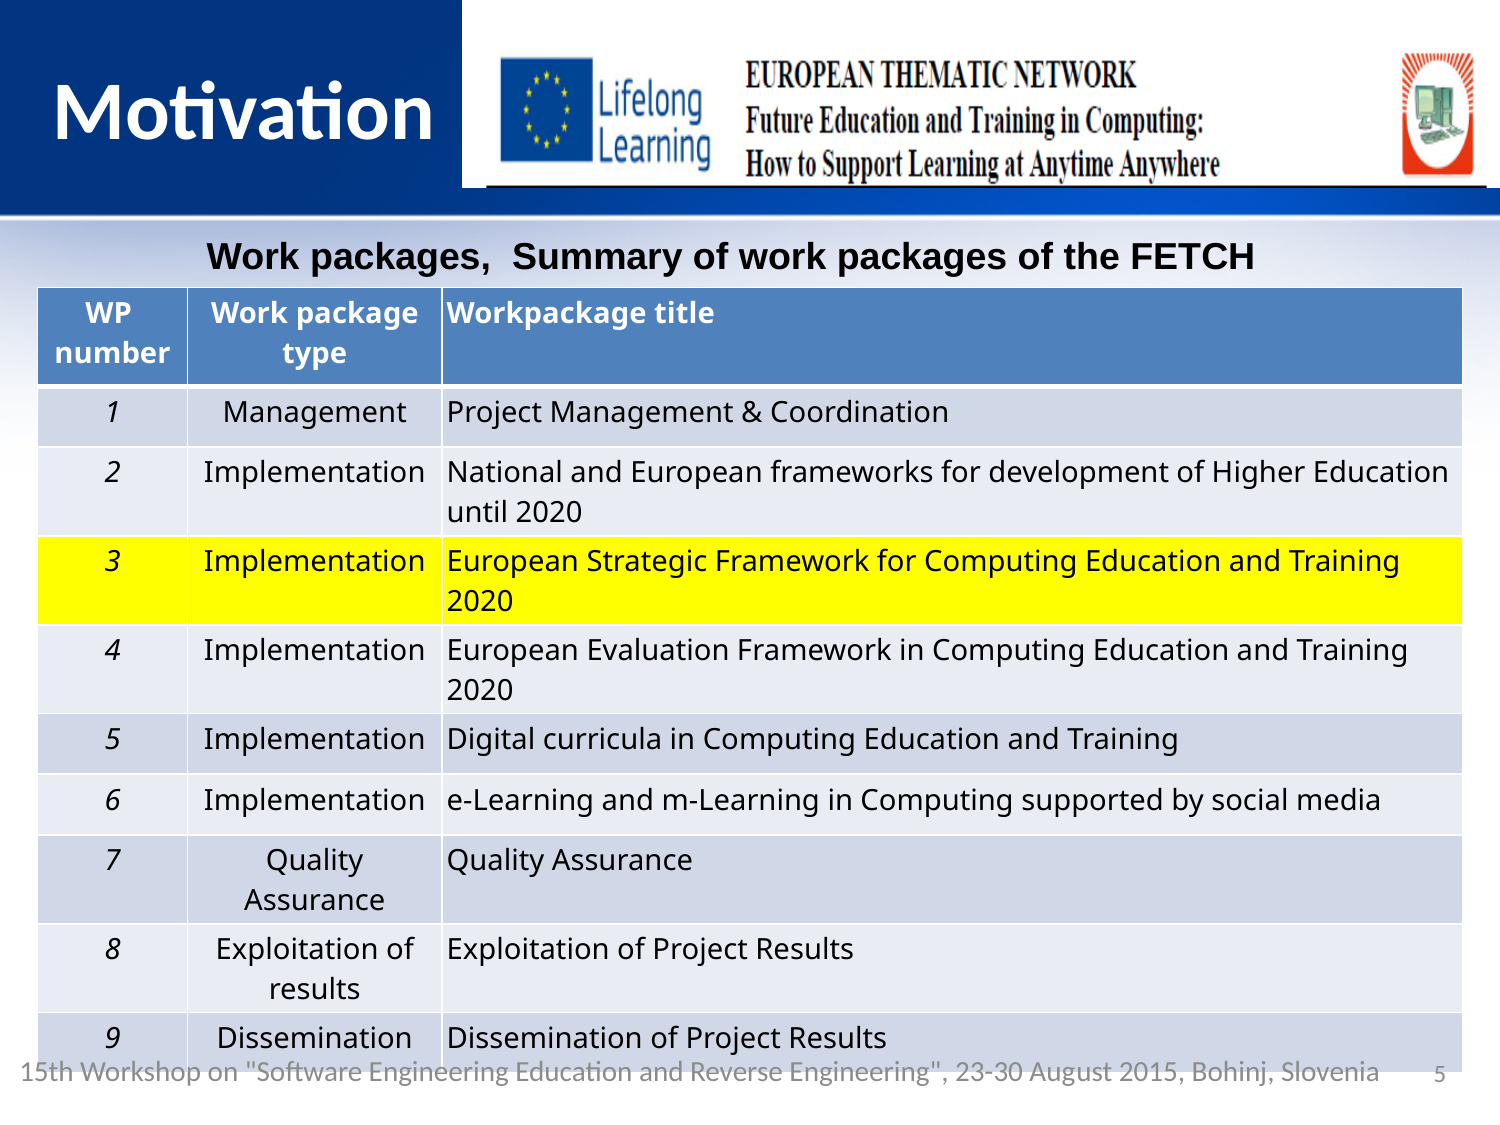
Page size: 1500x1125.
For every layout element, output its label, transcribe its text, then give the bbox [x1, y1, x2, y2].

title Motivation [37, 12, 1225, 200]
table_cell Implementation [188, 775, 441, 834]
table_cell Management [188, 389, 441, 446]
table_cell Dissemination [188, 1013, 441, 1037]
table_header Work package type [188, 288, 441, 384]
table_cell Implementation [188, 537, 441, 624]
table_cell 9 [38, 1013, 187, 1037]
table_cell 6 [38, 775, 187, 834]
table_cell Dissemination of Project Results [443, 1013, 1462, 1042]
table_cell Exploitation of Project Results [443, 925, 1462, 1012]
table_cell Implementation [188, 714, 441, 773]
table_cell Implementation [188, 448, 441, 535]
table_header Workpackage title [443, 288, 1462, 384]
table_cell European Evaluation Framework in Computing Education and Training 2020 [443, 626, 1462, 713]
table_cell Digital curricula in Computing Education and Training [443, 714, 1462, 773]
footer 15th Workshop on "Software Engineering Education and Reverse Engineering", 23-30 August 2015, Bohinj, Slovenia [0, 1037, 1400, 1102]
slide_number 5 [1111, 1042, 1462, 1103]
table_cell National and European frameworks for development of Higher Education until 2020 [443, 448, 1462, 535]
table_cell 3 [38, 537, 187, 624]
list [37, 229, 1463, 287]
text_box Work packages, Summary of work packages of the FETCH [24, 224, 1438, 285]
table_cell 5 [38, 714, 187, 773]
picture [0, 0, 1500, 1125]
table_cell Quality Assurance [443, 836, 1462, 923]
table_header WP number [38, 288, 187, 384]
table_cell e-Learning and m-Learning in Computing supported by social media [443, 775, 1462, 834]
table_cell 1 [38, 389, 187, 446]
table_cell 8 [38, 925, 187, 1012]
table_cell European Strategic Framework for Computing Education and Training 2020 [443, 537, 1462, 624]
table_cell Quality Assurance [188, 836, 441, 923]
table_cell 7 [38, 836, 187, 923]
table_cell 2 [38, 448, 187, 535]
table_cell Implementation [188, 626, 441, 713]
table_cell 4 [38, 626, 187, 713]
table_cell Exploitation of results [188, 925, 441, 1012]
table_cell Project Management & Coordination [443, 389, 1462, 446]
